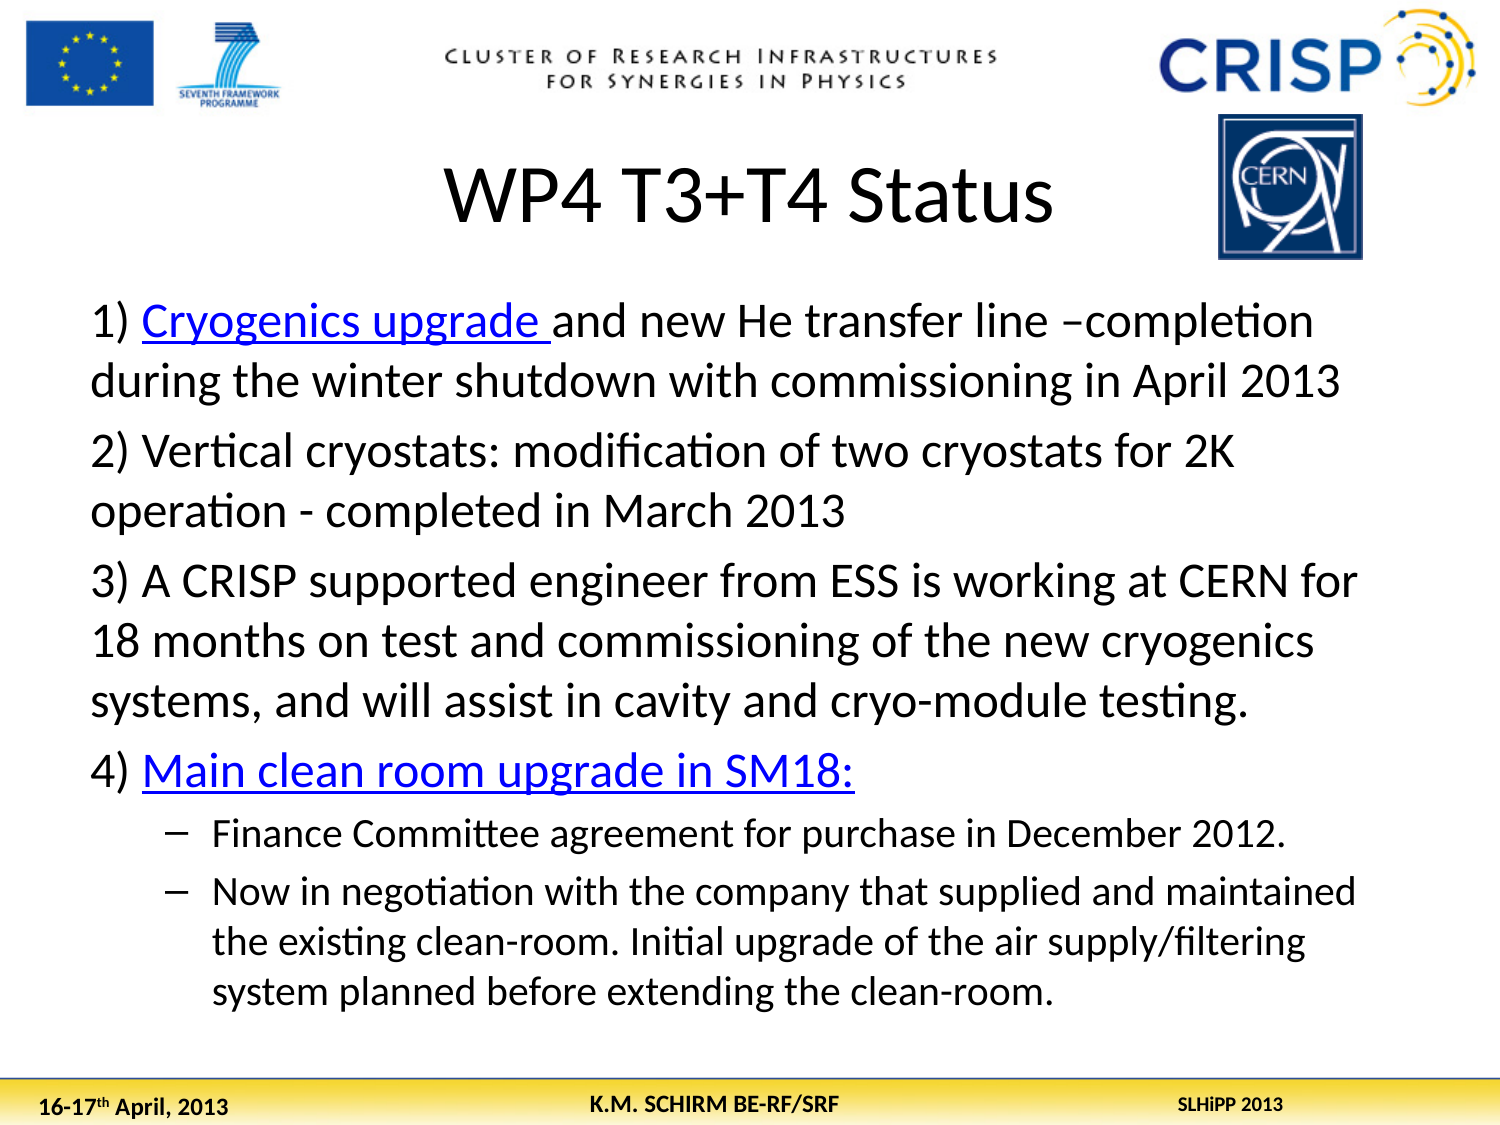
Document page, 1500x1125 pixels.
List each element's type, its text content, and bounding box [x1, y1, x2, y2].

picture [0, 0, 1500, 1125]
list 1) Cryogenics upgrade and new He transfer line –completion during the winter shutdown with commissioning in April 2013 2) Vertical cryostats: modification of two cryostats for 2K operation - completed in March 2013 3) A CRISP supported engineer from ESS is working at CERN for 18 months on test and commissioning of the new cryogenics systems, and will assist in cavity and cryo-module testing. 4) Main clean room upgrade in SM18: Finance Committee agreement for purchase in December 2012. Now in negotiation with the company that supplied and maintained the existing clean-room. Initial upgrade of the air supply/filtering system planned before extending the clean-room. [75, 279, 1425, 1081]
title WP4 T3+T4 Status [75, 129, 1425, 249]
